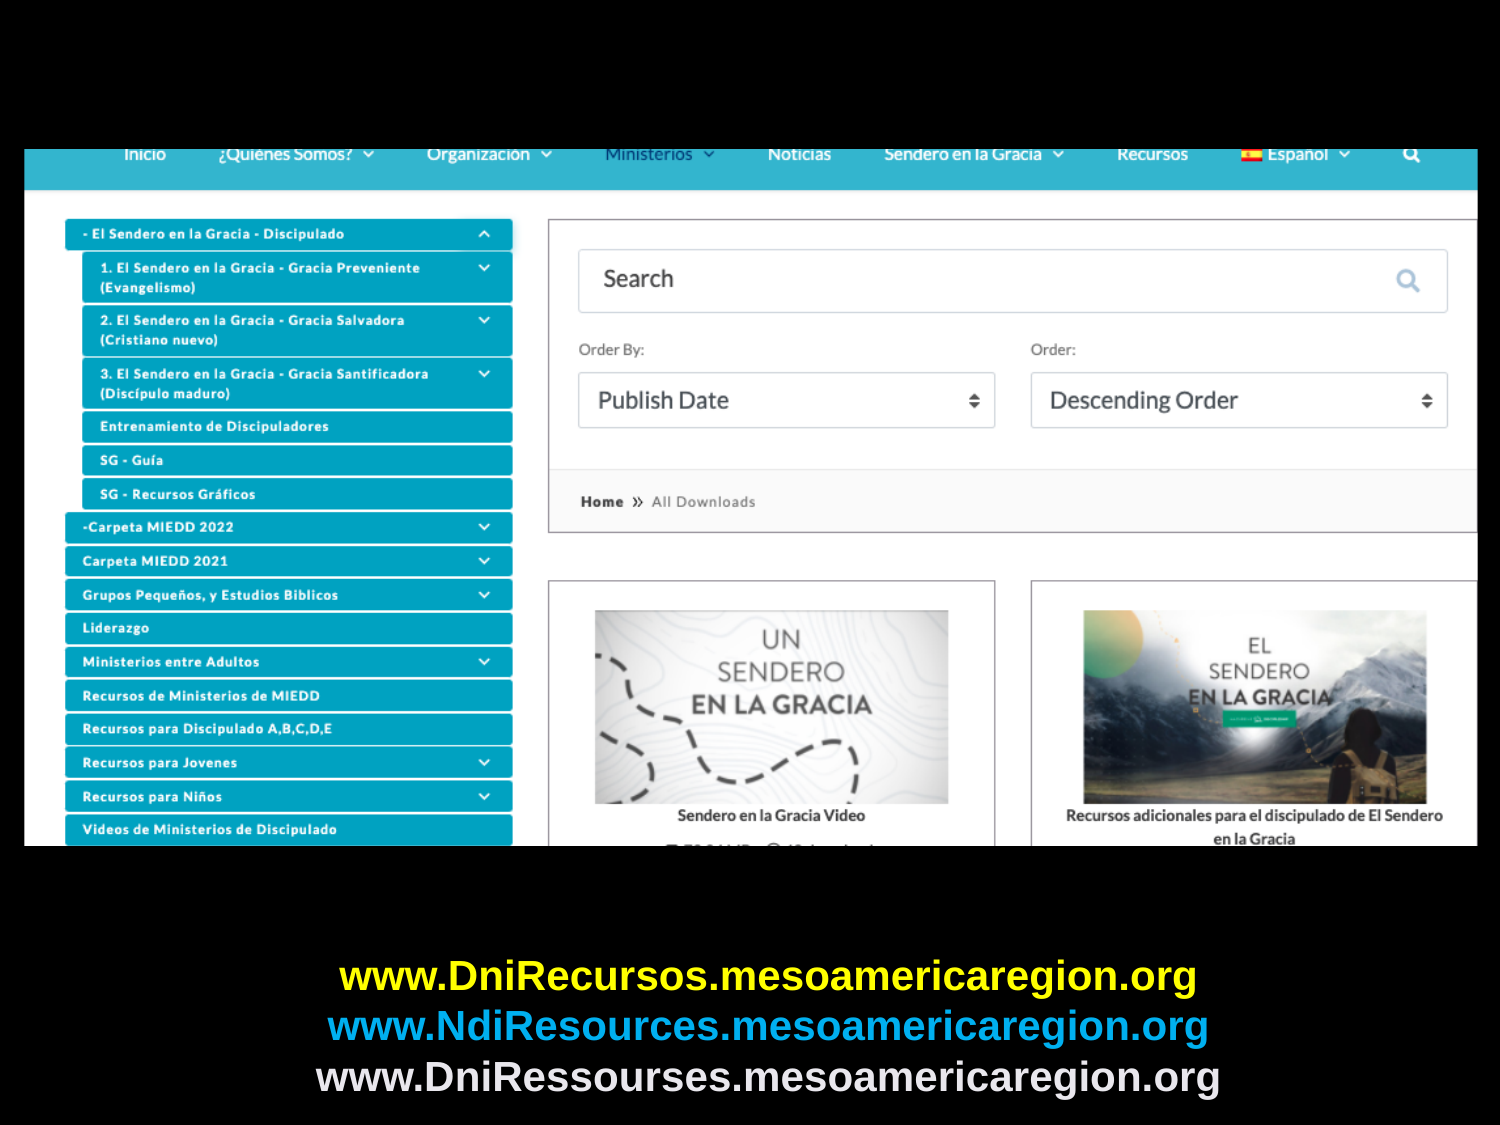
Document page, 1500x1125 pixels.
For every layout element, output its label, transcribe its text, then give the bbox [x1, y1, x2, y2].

text_box www.DniRecursos.mesoamericaregion.org www.NdiResources.mesoamericaregion.org www.DniRessourses.mesoamericaregion.org [206, 940, 1332, 1107]
picture [24, 148, 1478, 847]
